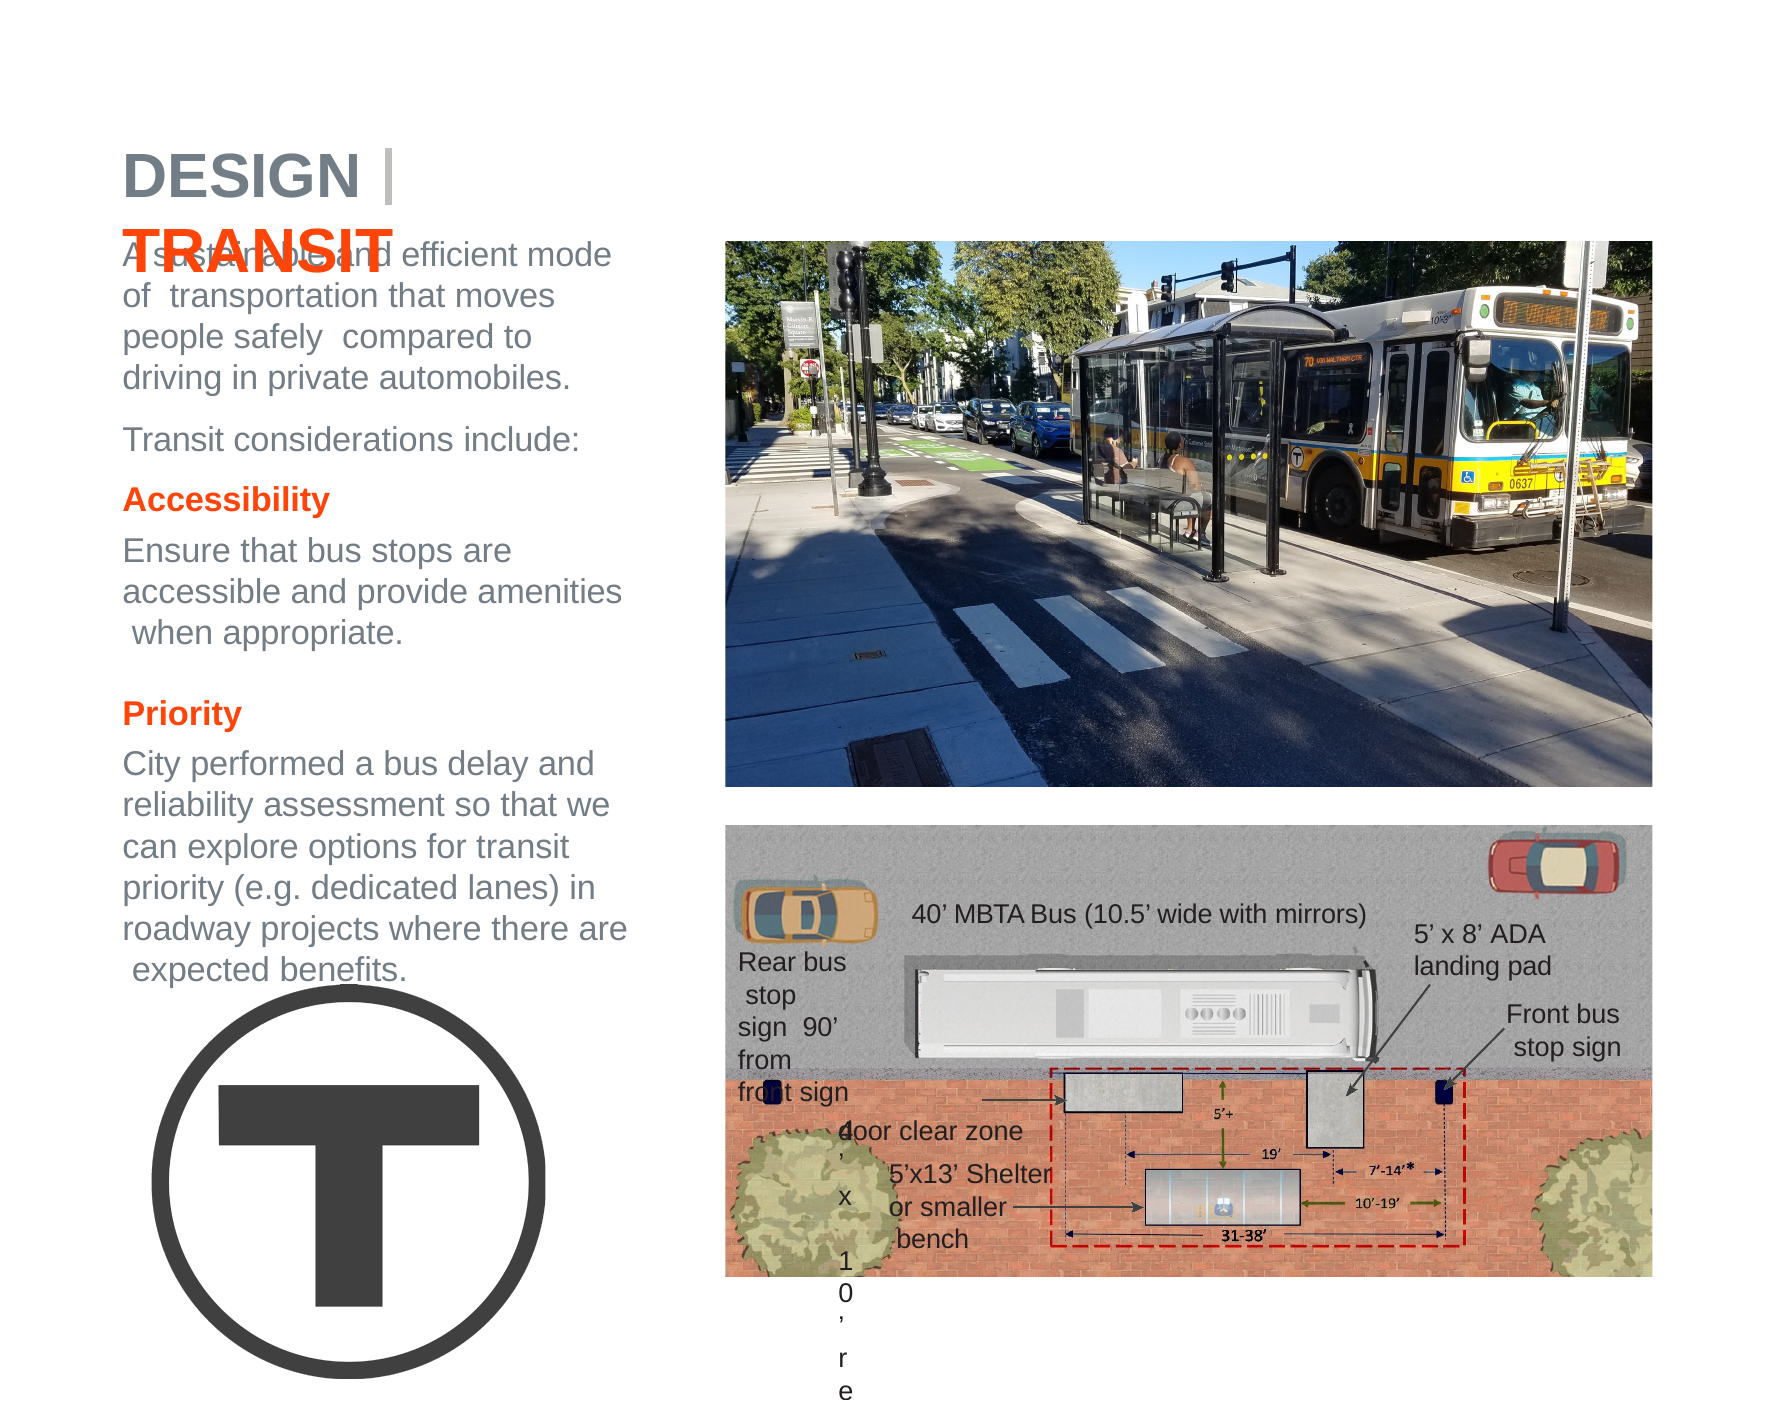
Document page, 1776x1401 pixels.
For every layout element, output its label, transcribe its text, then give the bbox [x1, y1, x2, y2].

text_box [1053, 1094, 1068, 1106]
text_box door clear zone 5’x13’ Shelter [836, 1100, 1054, 1190]
title DESIGN TRANSIT [120, 133, 688, 370]
text_box A sustainable and efficient mode of transportation that moves people safely compared to driving in private automobiles. Transit considerations include: Accessibility Ensure that bus stops are accessible and provide amenities when appropriate. Priority City performed a bus delay and reliability assessment so that we can explore options for transit priority (e.g. dedicated lanes) in roadway projects where there are expected benefits. [120, 370, 635, 989]
text_box [151, 984, 546, 1379]
text_box 40’ MBTA Bus (10.5’ wide with mirrors) [909, 894, 1377, 930]
text_box [725, 825, 1653, 1277]
text_box or smaller bench [886, 1187, 1010, 1255]
text_box [1345, 1082, 1359, 1097]
text_box 5’ x 8’ ADA landing pad Front bus stop sign [1411, 914, 1623, 1062]
text_box [1443, 1075, 1458, 1090]
text_box Rear bus stop sign 90’ from front sign 4’ x 10’ rear [735, 942, 980, 1400]
text_box [725, 241, 1653, 787]
text_box [1130, 1201, 1145, 1213]
